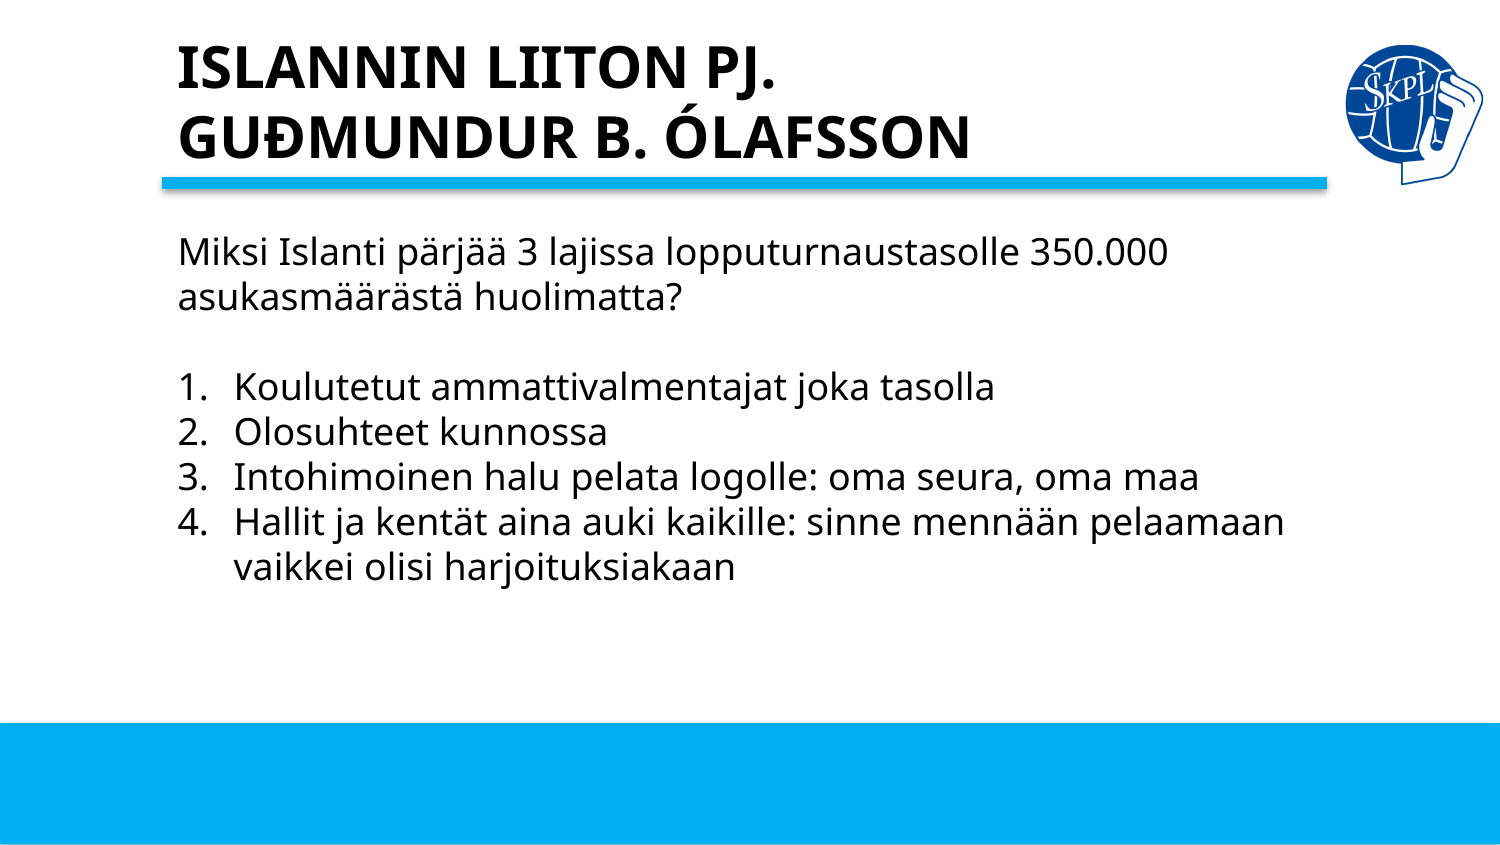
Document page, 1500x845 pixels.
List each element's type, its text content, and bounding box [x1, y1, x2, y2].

title Islannin liiton pj. guðmundur b. ólafsson [162, 0, 1327, 178]
list Miksi Islanti pärjää 3 lajissa lopputurnaustasolle 350.000 asukasmäärästä huolimatta? Koulutetut ammattivalmentajat joka tasolla Olosuhteet kunnossa Intohimoinen halu pelata logolle: oma seura, oma maa Hallit ja kentät aina auki kaikille: sinne mennään pelaamaan vaikkei olisi harjoituksiakaan [162, 220, 1327, 689]
picture [1345, 45, 1484, 186]
